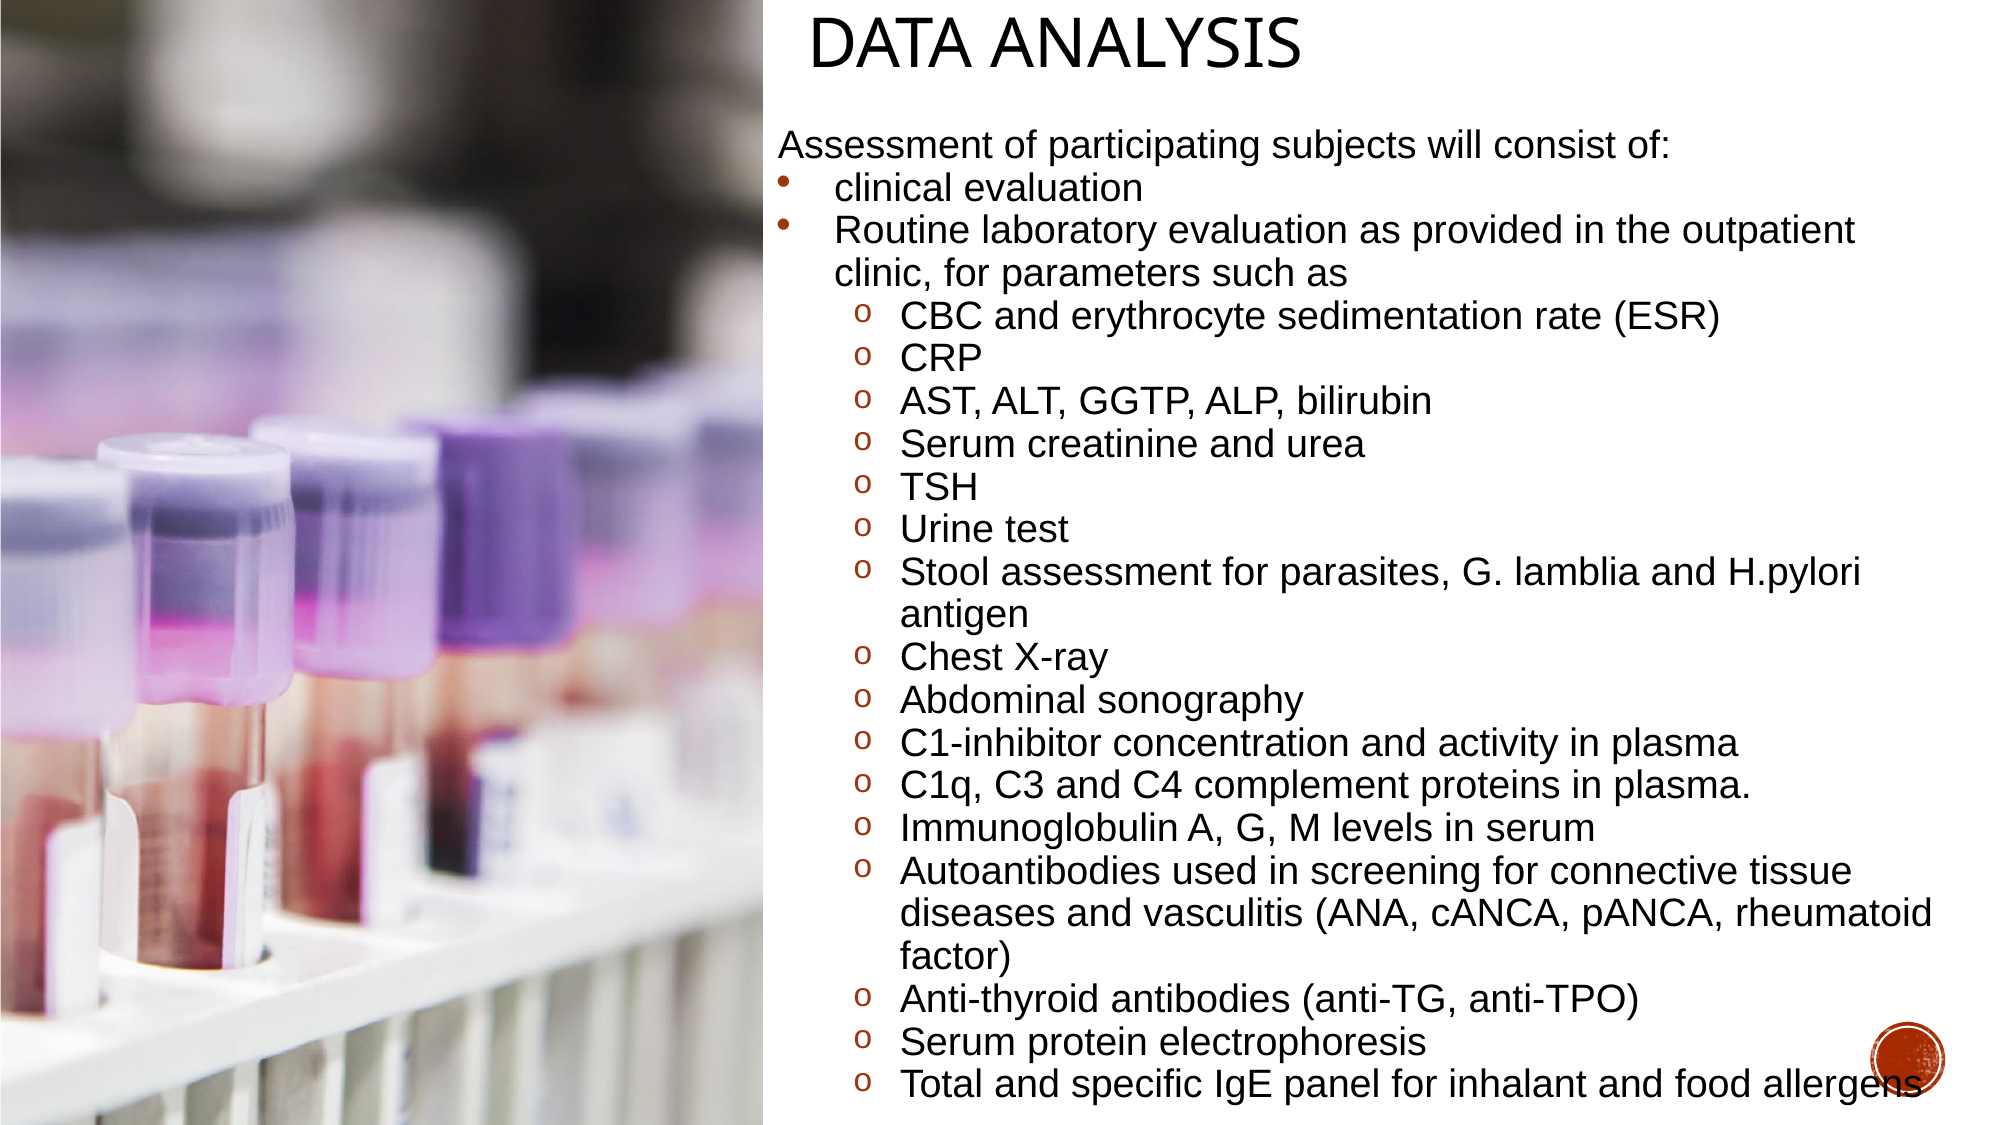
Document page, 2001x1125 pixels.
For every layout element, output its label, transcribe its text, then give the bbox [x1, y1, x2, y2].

title DATA ANALYSIS [791, 0, 1896, 90]
picture [0, 0, 763, 1125]
list Assessment of participating subjects will consist of: clinical evaluation Routine laboratory evaluation as provided in the outpatient clinic, for parameters such as CBC and erythrocyte sedimentation rate (ESR) CRP AST, ALT, GGTP, ALP, bilirubin Serum creatinine and urea TSH Urine test Stool assessment for parasites, G. lamblia and H.pylori antigen Chest X-ray Abdominal sonography C1-inhibitor concentration and activity in plasma C1q, C3 and C4 complement proteins in plasma. Immunoglobulin A, G, M levels in serum Autoantibodies used in screening for connective tissue diseases and vasculitis (ANA, cANCA, pANCA, rheumatoid factor) Anti-thyroid antibodies (anti-TG, anti-TPO) Serum protein electrophoresis Total and specific IgE panel for inhalant and food allergens [764, 116, 1960, 980]
